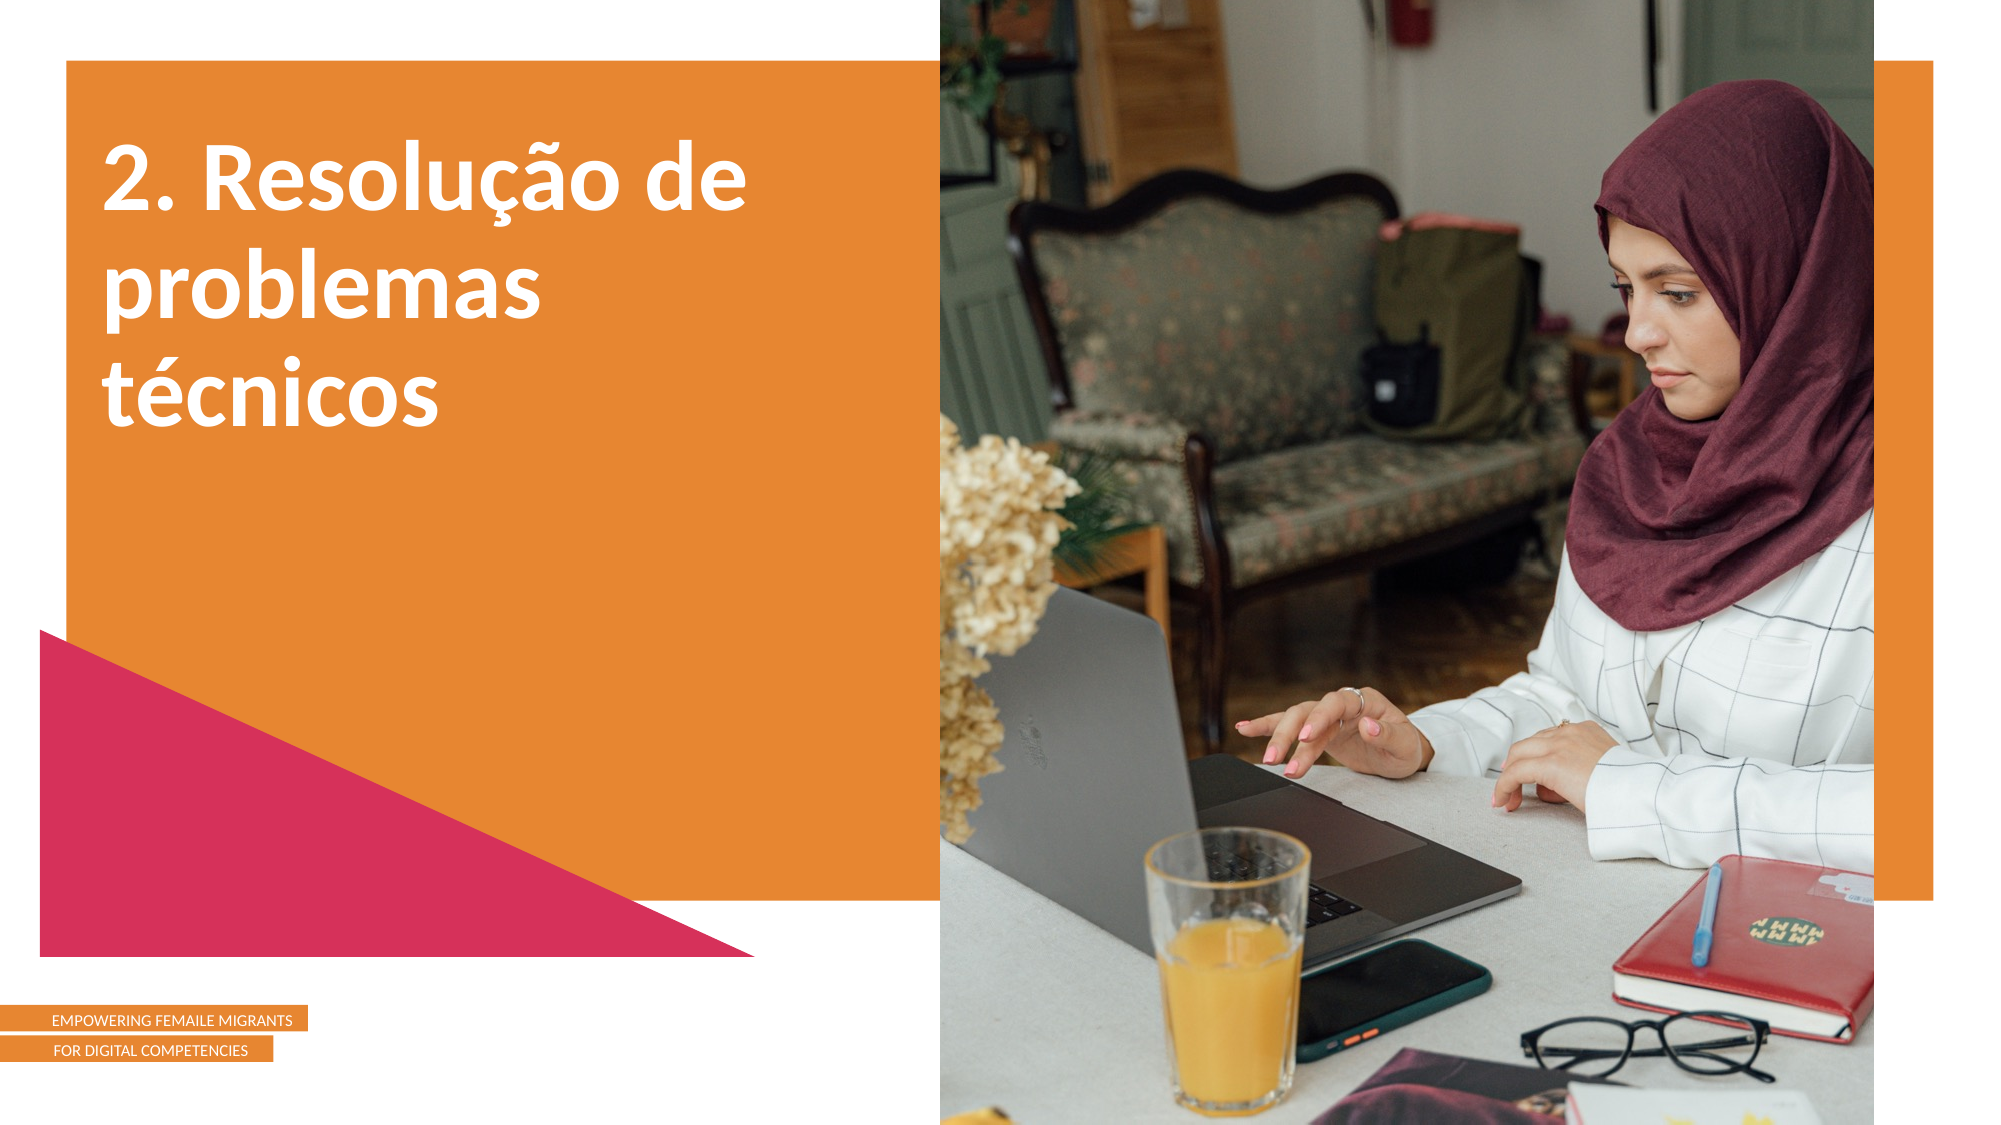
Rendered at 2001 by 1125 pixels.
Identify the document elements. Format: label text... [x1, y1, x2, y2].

picture [940, 0, 1874, 1125]
list 2. Resolução de problemas técnicos [86, 116, 908, 463]
